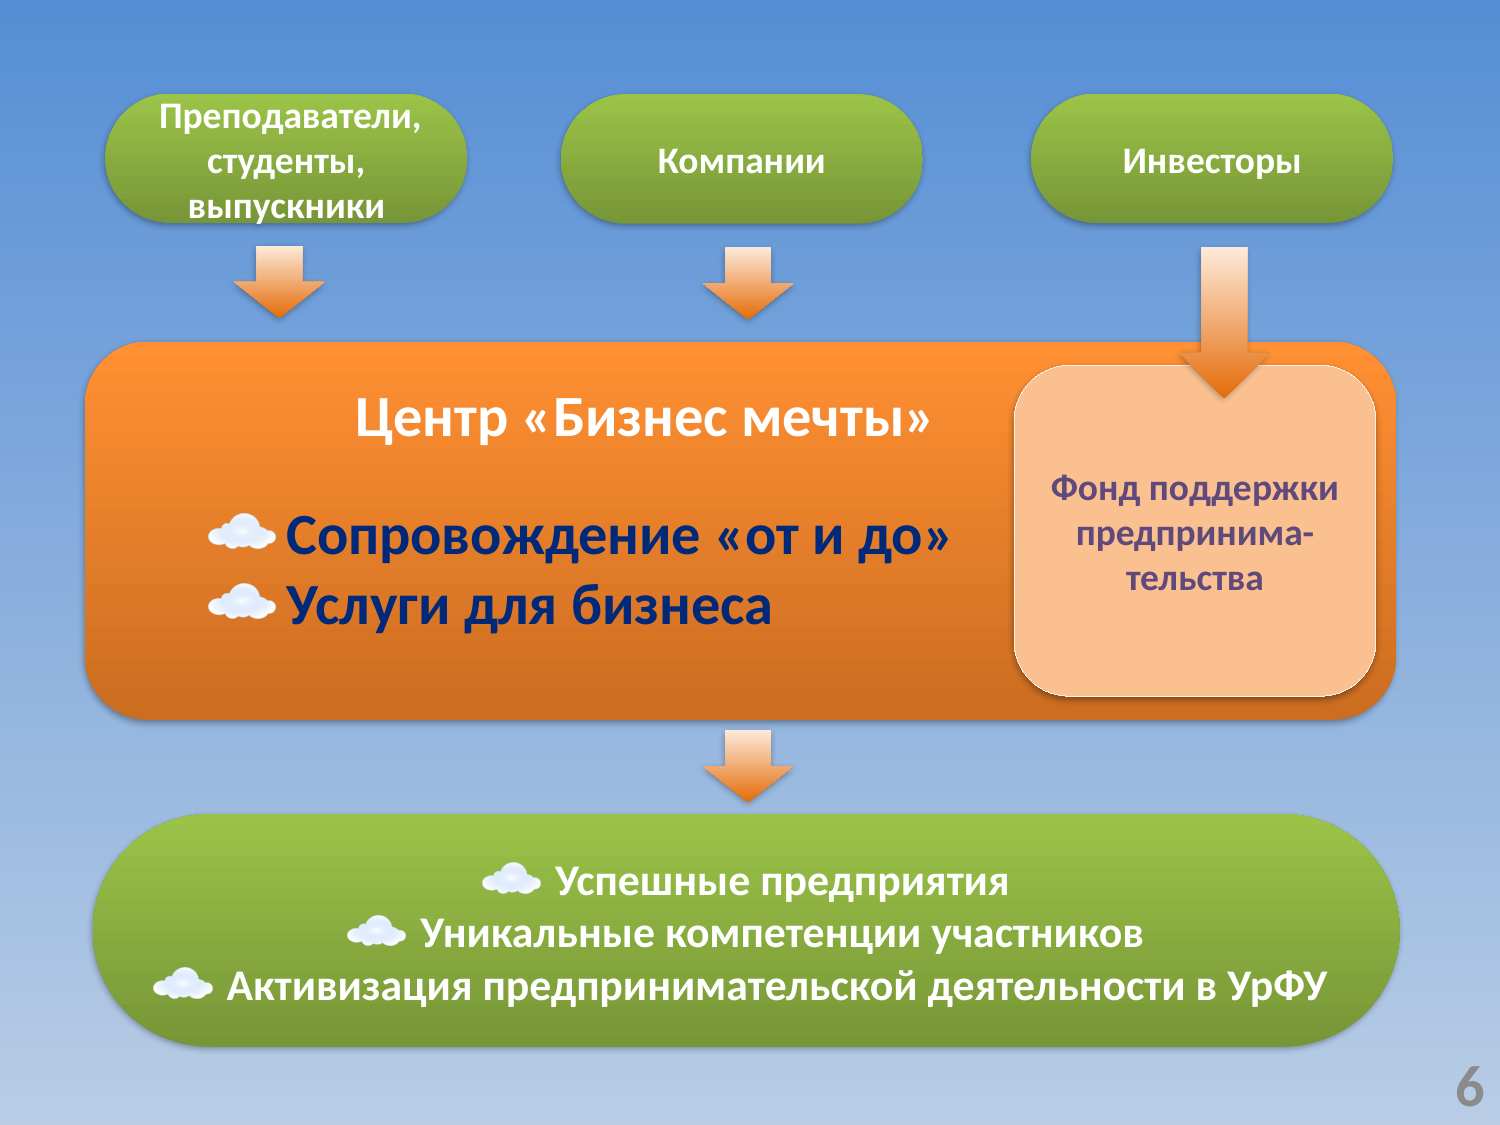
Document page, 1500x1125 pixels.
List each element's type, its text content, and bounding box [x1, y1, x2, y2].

text_box Центр «Бизнес мечты» Сопровождение «от и до» Услуги для бизнеса [84, 341, 1397, 720]
text_box Инвесторы [1031, 93, 1394, 223]
text_box [702, 247, 794, 320]
text_box Успешные предприятия Уникальные компетенции участников Активизация предпринимательской деятельности в УрФУ [92, 814, 1400, 1047]
text_box Преподаватели, студенты, выпускники [105, 93, 468, 223]
text_box [702, 730, 794, 803]
text_box Фонд поддержки предпринима-тельства [1014, 365, 1376, 697]
slide_number 6 [1149, 1053, 1500, 1114]
text_box Компании [560, 94, 923, 224]
picture [347, 915, 398, 946]
picture [208, 583, 266, 619]
text_box [1178, 247, 1270, 399]
picture [153, 967, 204, 999]
picture [208, 513, 266, 549]
picture [482, 862, 532, 894]
text_box [233, 245, 325, 319]
